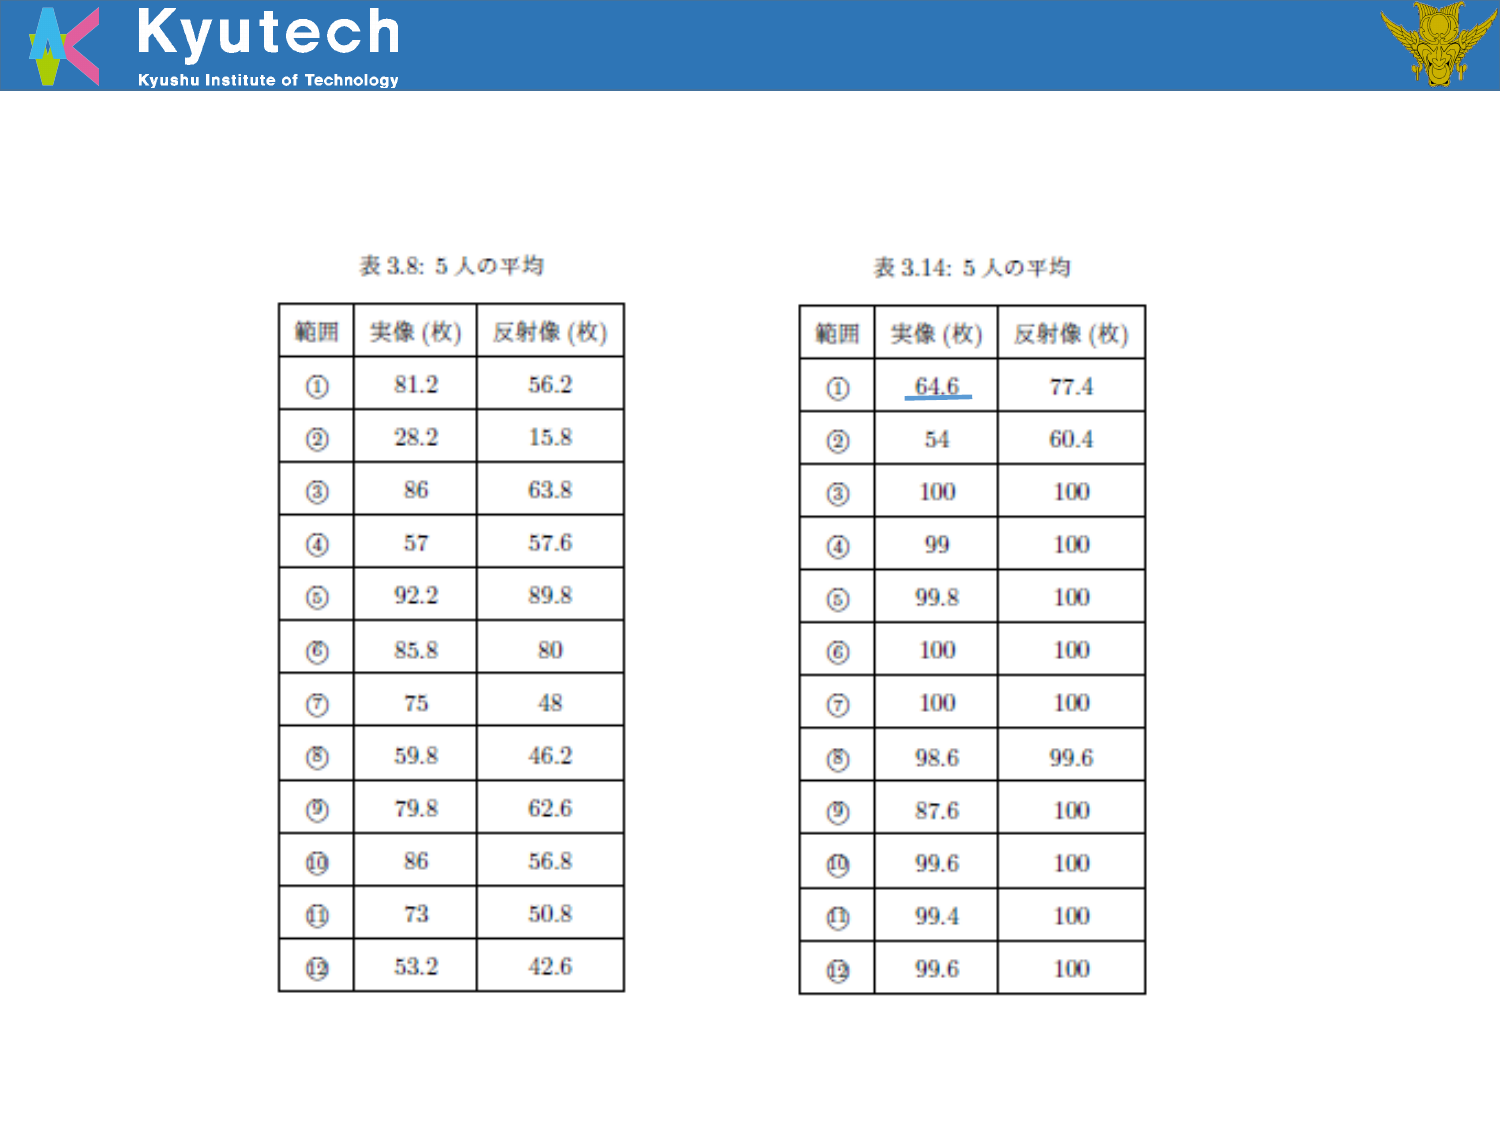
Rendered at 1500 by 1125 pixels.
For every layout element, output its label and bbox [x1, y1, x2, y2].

picture [1377, 0, 1500, 92]
picture [29, 7, 99, 86]
picture [742, 204, 1202, 1046]
picture [228, 211, 685, 1039]
